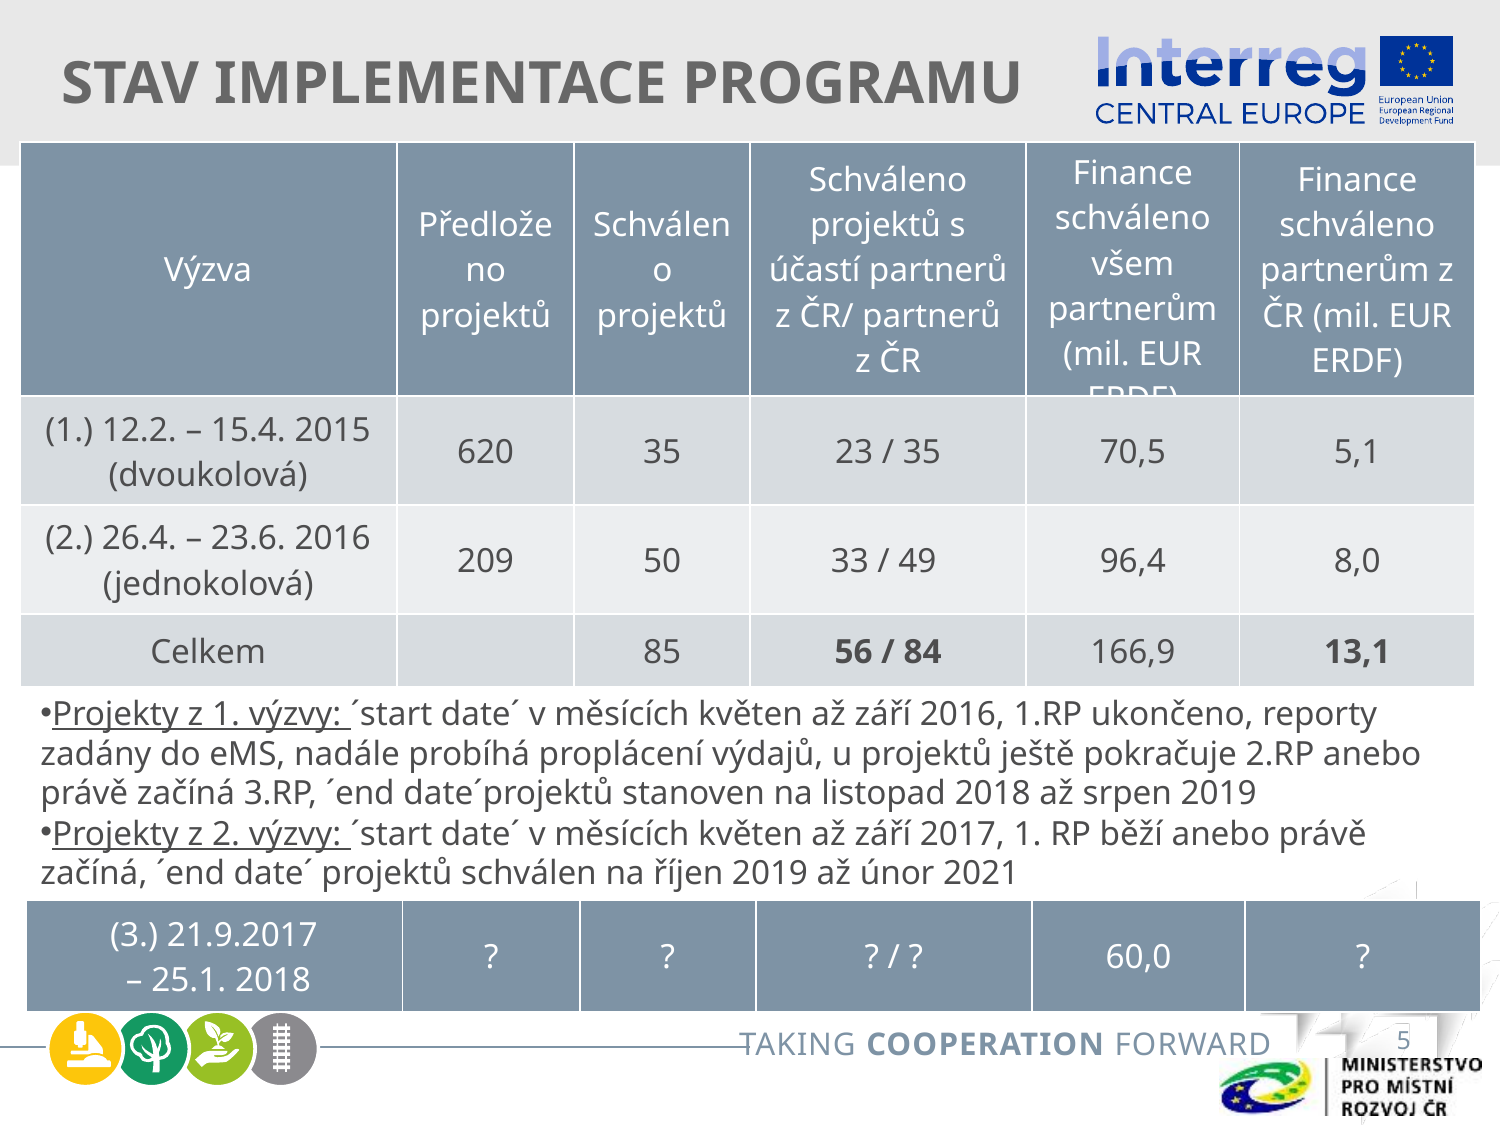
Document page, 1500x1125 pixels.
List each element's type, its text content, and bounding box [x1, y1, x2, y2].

table_header (3.) 21.9.2017 – 25.1. 2018 [27, 901, 402, 1011]
table_header 60,0 [1033, 901, 1244, 1011]
table_header Schváleno projektů s účastí partnerů z ČR/ partnerů z ČR [751, 143, 1025, 395]
table_header ? / ? [757, 901, 1031, 1011]
text_box Projekty z 1. výzvy: ´start date´ v měsících květen až září 2016, 1.RP ukončeno, reporty zadány do eMS, nadále probíhá proplácení výdajů, u projektů ještě pokračuje 2.RP anebo právě začíná 3.RP, ´end date´projektů stanoven na listopad 2018 až srpen 2019 Projekty z 2. výzvy: ´start date´ v měsících květen až září 2017, 1. RP běží anebo právě začíná, ´end date´ projektů schválen na říjen 2019 až únor 2021 [25, 684, 1440, 899]
table_header Finance schváleno partnerům z ČR (mil. EUR ERDF) [1240, 143, 1474, 395]
table_cell 166,9 [1027, 615, 1239, 684]
table_header ? [581, 901, 755, 1011]
table_cell 85 [575, 615, 749, 684]
table_header Výzva [21, 143, 396, 395]
table_cell 8,0 [1240, 506, 1474, 613]
picture [1218, 878, 1500, 1125]
title Stav implementace programu [11, 24, 1082, 138]
table_header ? [403, 901, 579, 1011]
table_cell 56 / 84 [751, 615, 1025, 684]
table_cell 35 [575, 397, 749, 504]
table_header Předloženo projektů [398, 143, 573, 395]
table_header ? [1246, 901, 1480, 1011]
table_cell 13,1 [1240, 615, 1474, 686]
table_cell [398, 615, 573, 684]
table_cell 5,1 [1240, 397, 1474, 504]
table_cell 209 [398, 506, 573, 613]
table_cell 70,5 [1027, 397, 1239, 504]
table_header Finance schváleno všem partnerům (mil. EUR ERDF) [1027, 143, 1239, 395]
table_cell 50 [575, 506, 749, 613]
table_cell 620 [398, 397, 573, 504]
table_cell (2.) 26.4. – 23.6. 2016 (jednokolová) [21, 506, 396, 613]
table_header Schváleno projektů [575, 143, 749, 395]
table_cell (1.) 12.2. – 15.4. 2015 (dvoukolová) [21, 397, 396, 504]
table_cell Celkem [21, 615, 396, 686]
table_cell 23 / 35 [751, 397, 1025, 504]
table_cell 33 / 49 [751, 506, 1025, 613]
table_cell 96,4 [1027, 506, 1239, 613]
